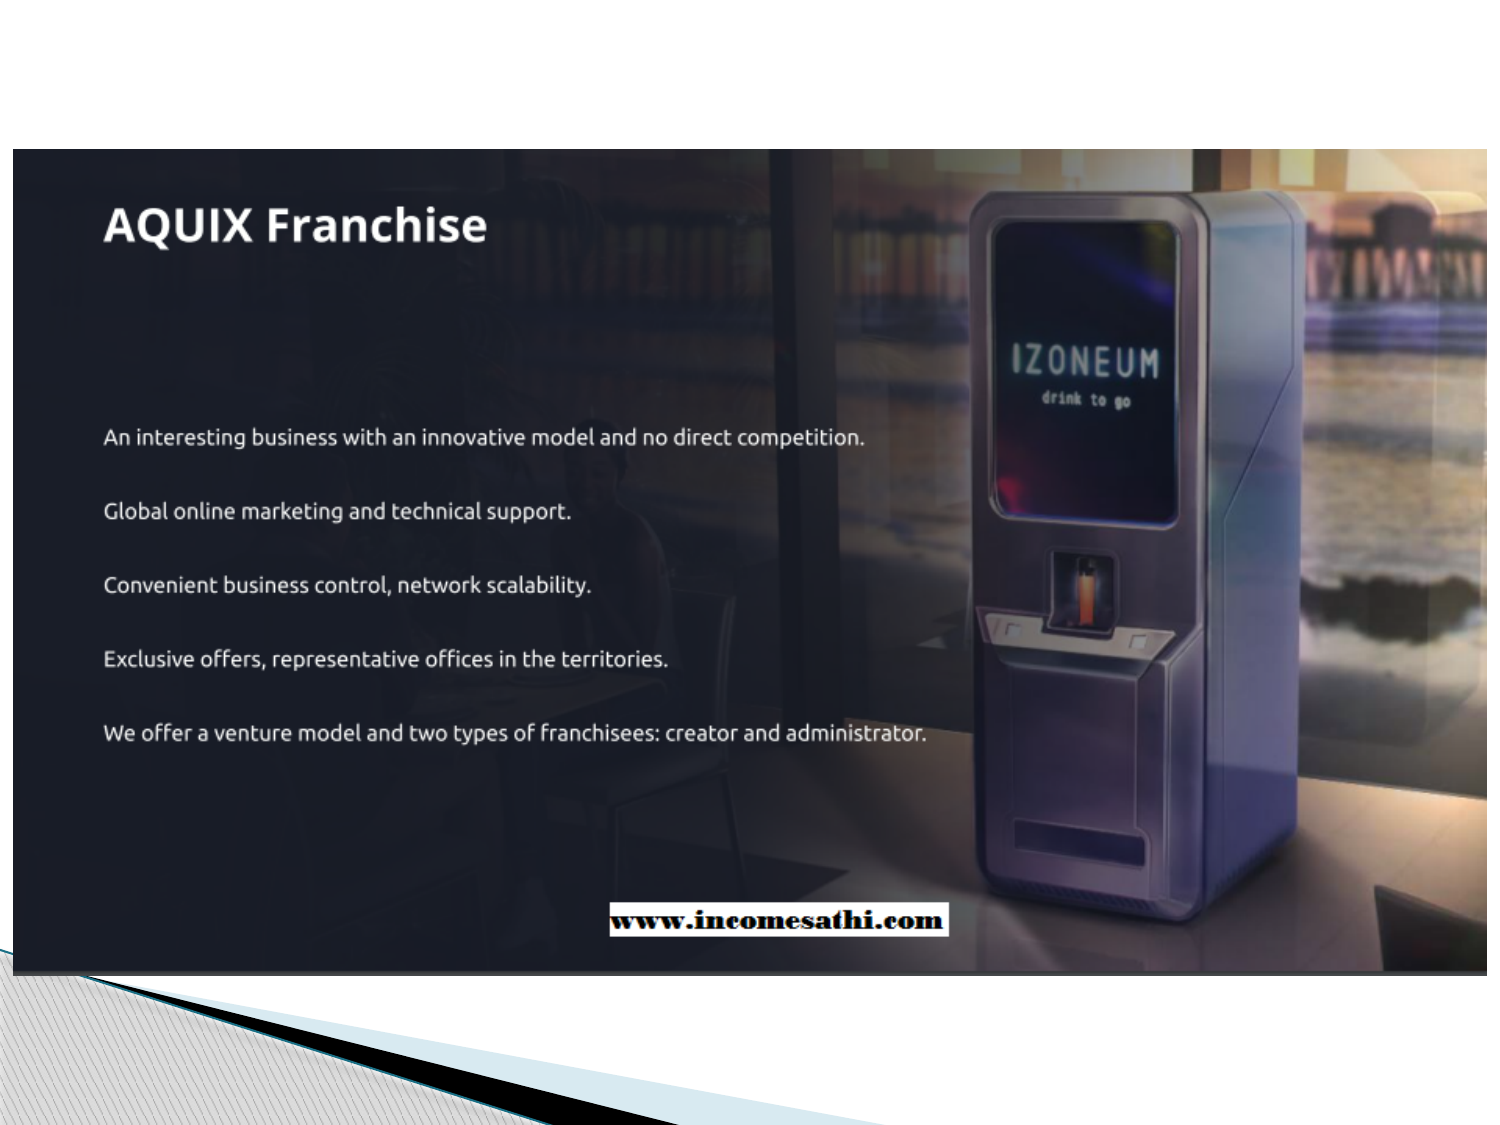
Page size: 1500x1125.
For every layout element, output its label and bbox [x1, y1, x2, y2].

picture [12, 148, 1487, 976]
